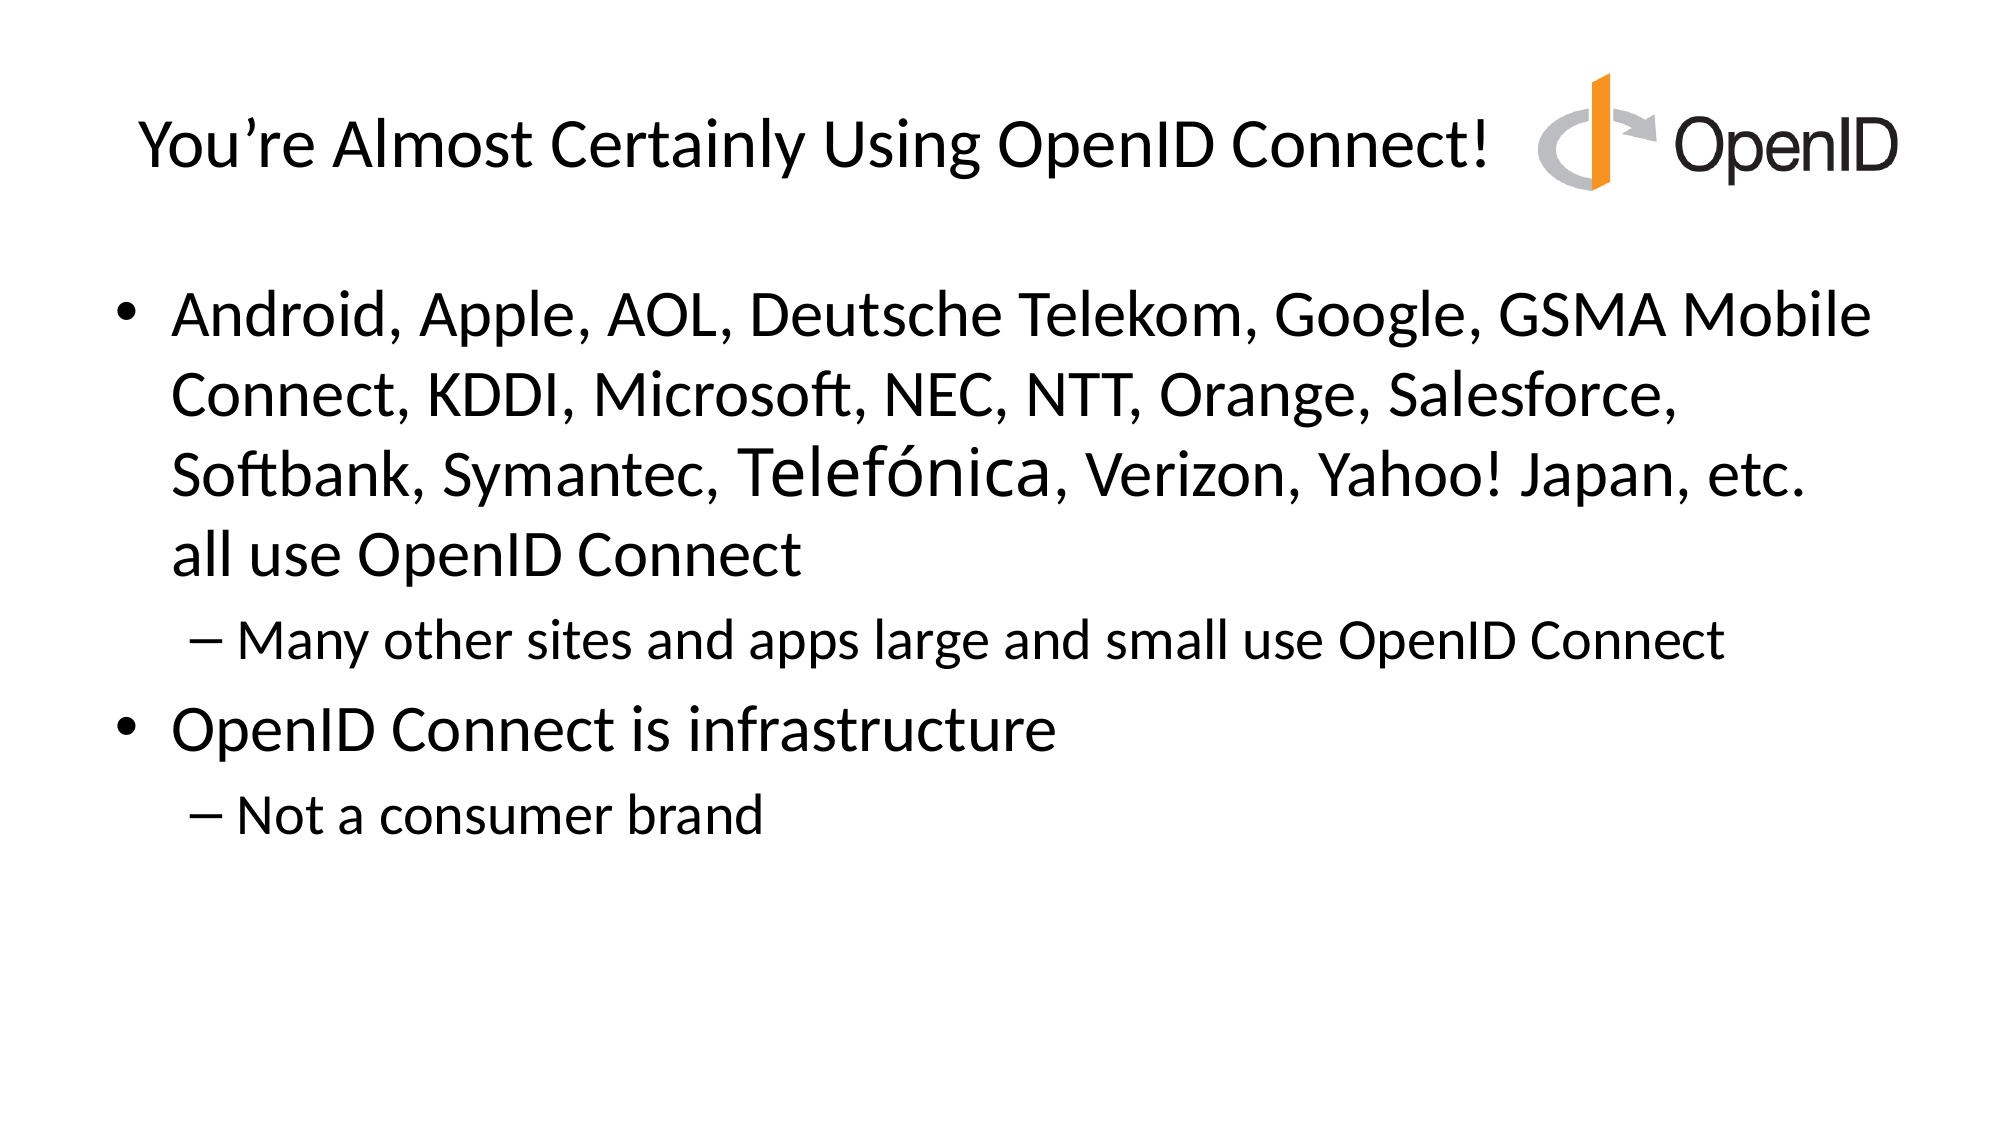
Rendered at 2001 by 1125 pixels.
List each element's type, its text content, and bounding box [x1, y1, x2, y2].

title You’re Almost Certainly Using OpenID Connect! [99, 45, 1534, 233]
list Android, Apple, AOL, Deutsche Telekom, Google, GSMA Mobile Connect, KDDI, Microsoft, NEC, NTT, Orange, Salesforce, Softbank, Symantec, Telefónica, Verizon, Yahoo! Japan, etc. all use OpenID Connect Many other sites and apps large and small use OpenID Connect OpenID Connect is infrastructure Not a consumer brand [99, 262, 1900, 1035]
picture [1534, 49, 1931, 229]
